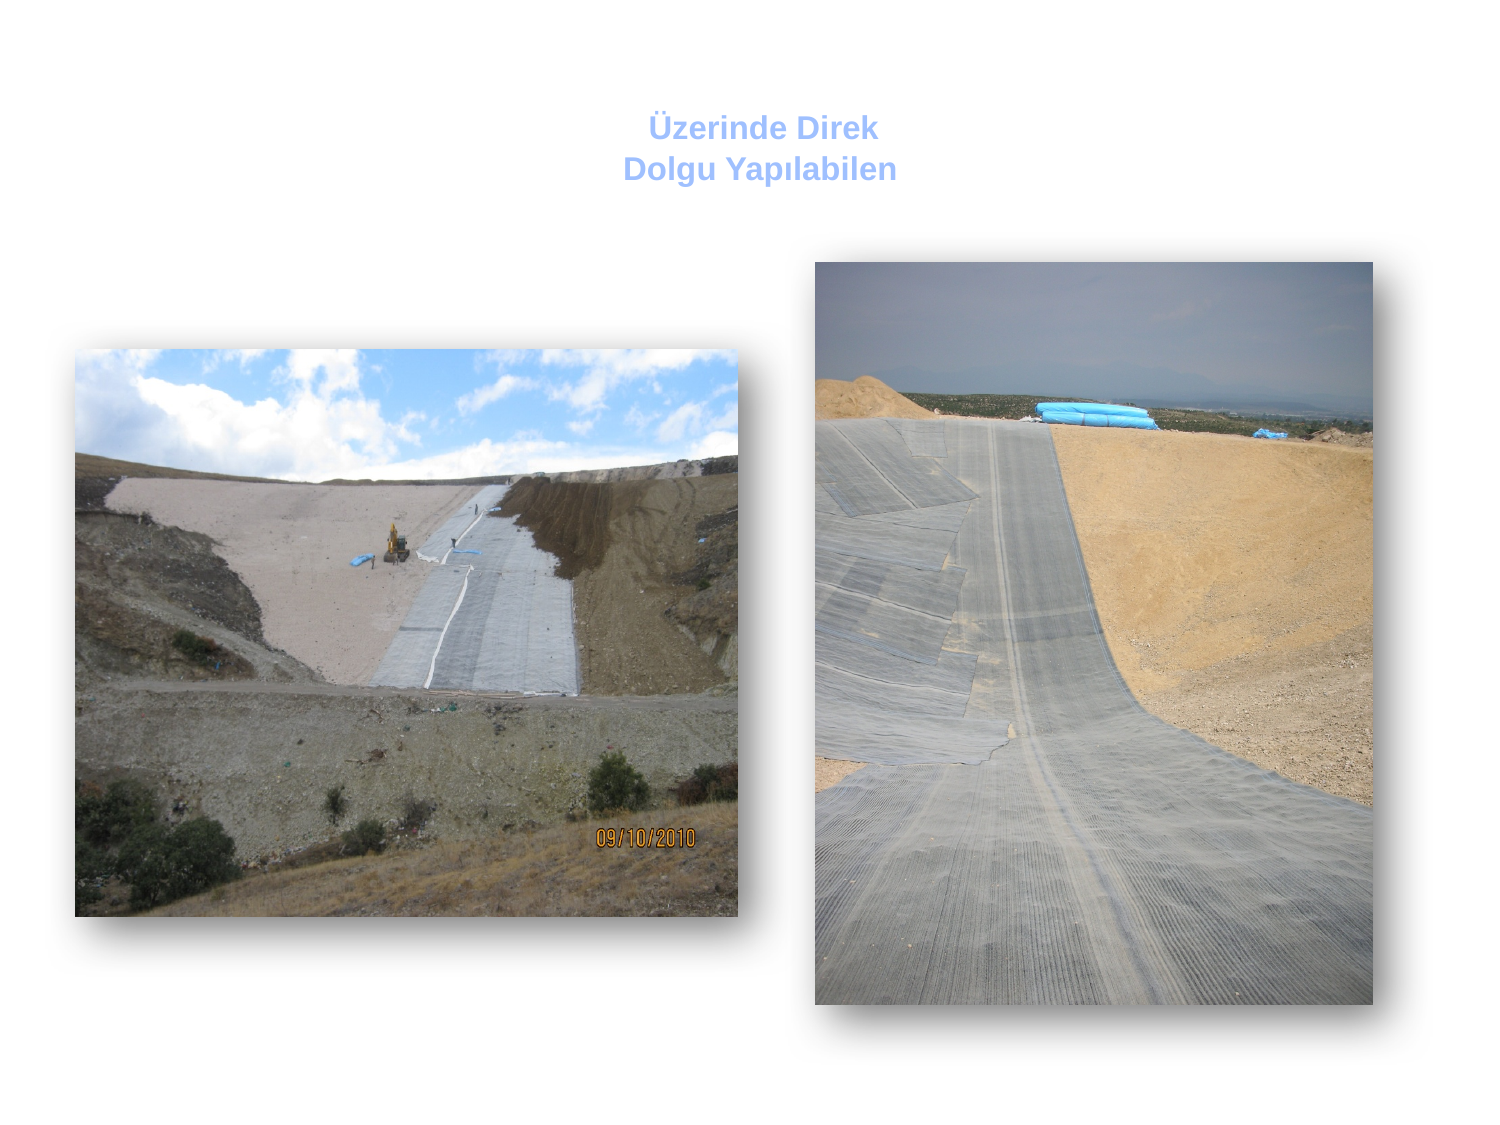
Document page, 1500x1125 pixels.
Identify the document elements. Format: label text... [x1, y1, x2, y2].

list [74, 349, 738, 918]
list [814, 262, 1373, 1006]
title Üzerinde Direk Dolgu Yapılabilen [76, 42, 1427, 244]
